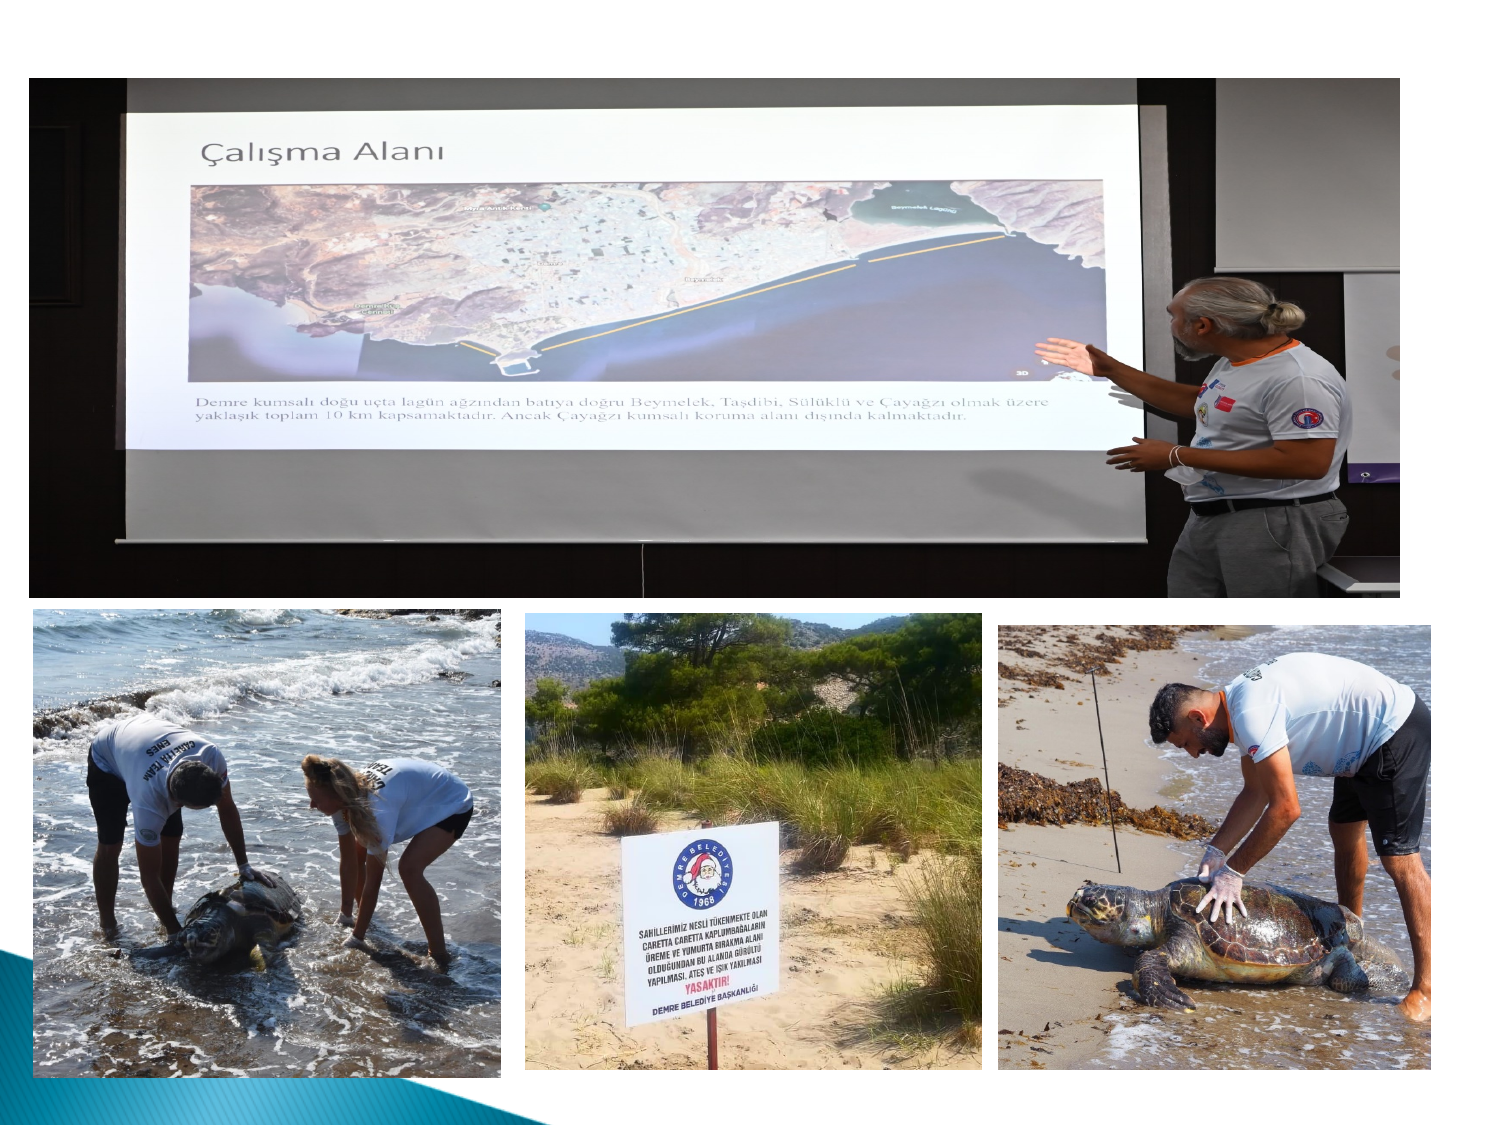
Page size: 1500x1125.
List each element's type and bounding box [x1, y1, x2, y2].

picture [0, 609, 982, 1125]
picture [997, 625, 1431, 1070]
picture [29, 77, 1400, 599]
